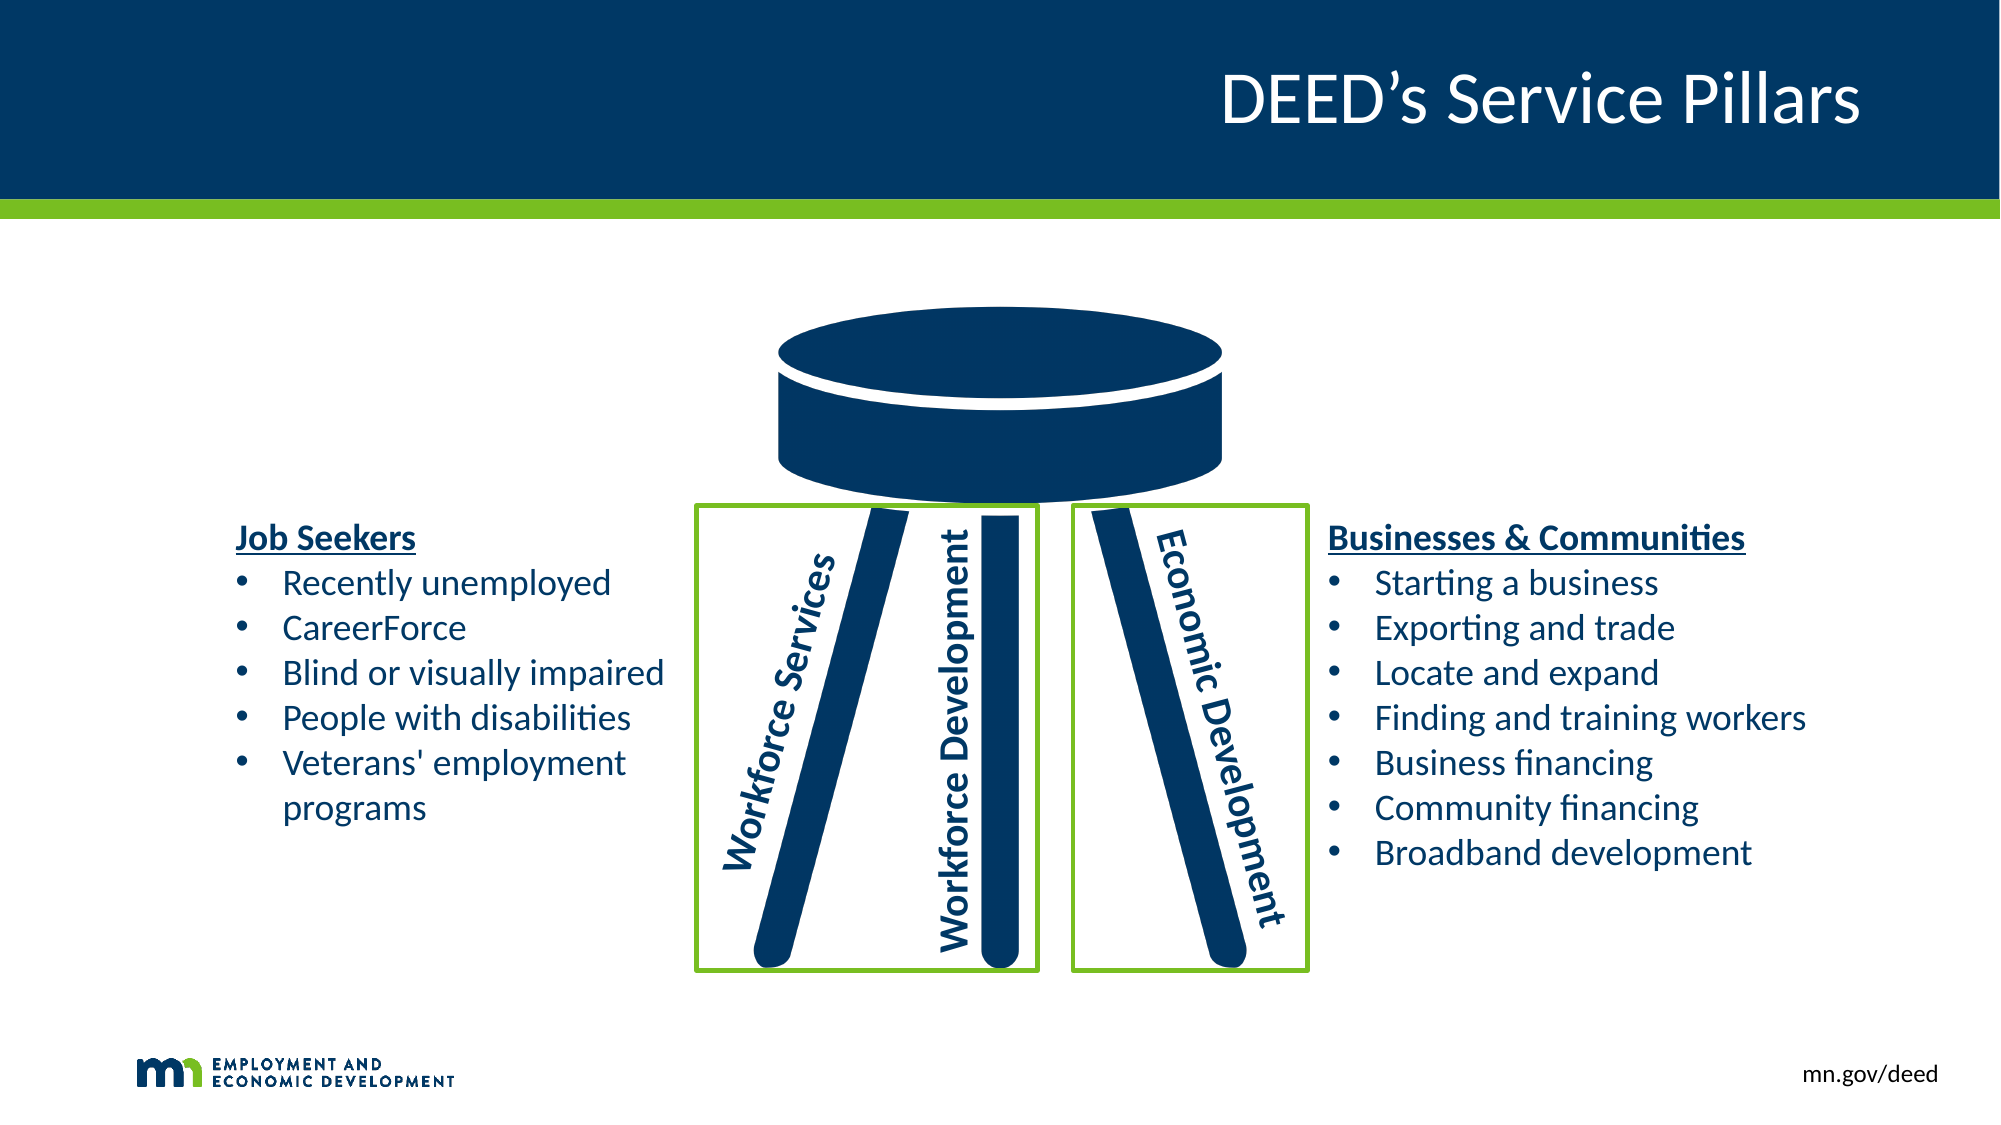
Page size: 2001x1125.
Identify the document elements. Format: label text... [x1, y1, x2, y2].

title DEED’s Service Pillars [137, 0, 1863, 200]
picture [137, 1058, 454, 1087]
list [623, 261, 1377, 1014]
text_box Businesses & Communities Starting a business Exporting and trade Locate and expand Finding and training workers Business financing Community financing Broadband development [1377, 505, 1882, 881]
text_box Job Seekers Recently unemployed CareerForce Blind or visually impaired People with disabilities Veterans' employment programs [220, 505, 623, 836]
footer mn.gov/deed [1037, 1042, 1955, 1103]
